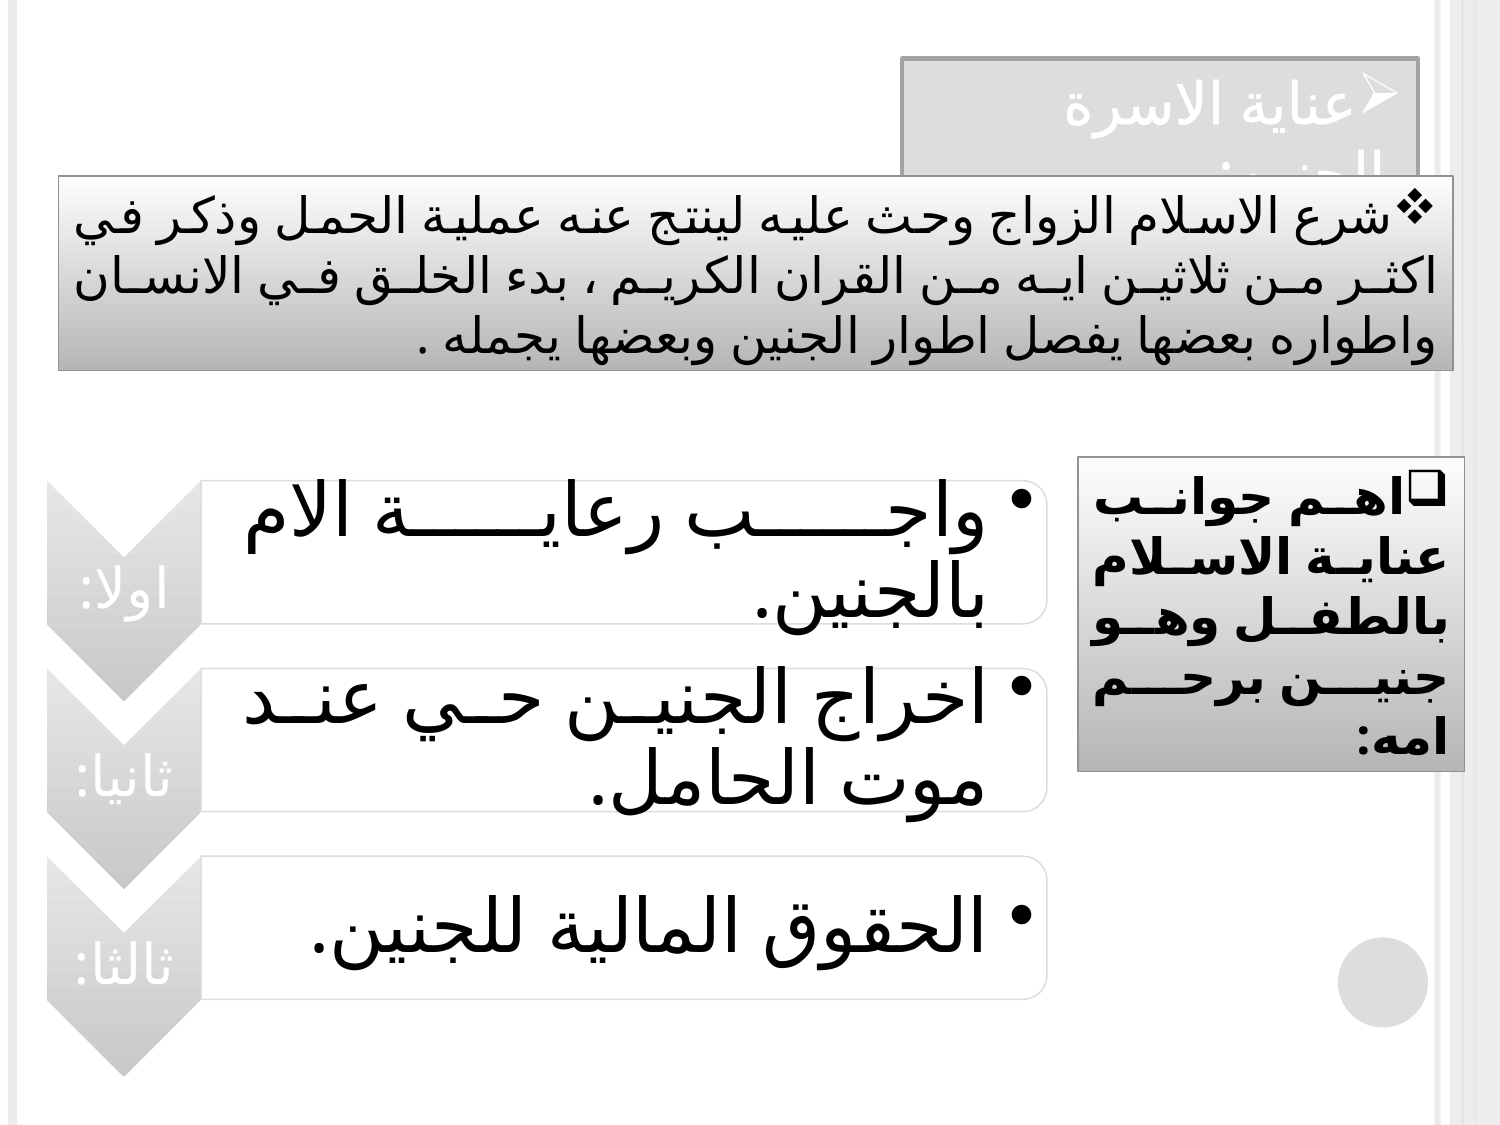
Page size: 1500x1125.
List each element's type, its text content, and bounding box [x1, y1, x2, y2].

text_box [46, 480, 1048, 1077]
text_box عناية الاسرة بالجنين: [900, 56, 1420, 175]
text_box شرع الاسلام الزواج وحث عليه لينتج عنه عملية الحمل وذكر في اكثر من ثلاثين ايه من القران الكريم ، بدء الخلق في الانسان واطواره بعضها يفصل اطوار الجنين وبعضها يجمله . [58, 175, 1454, 371]
text_box اهم جوانب عناية الاسلام بالطفل وهو جنين برحم امه: [1077, 456, 1465, 772]
